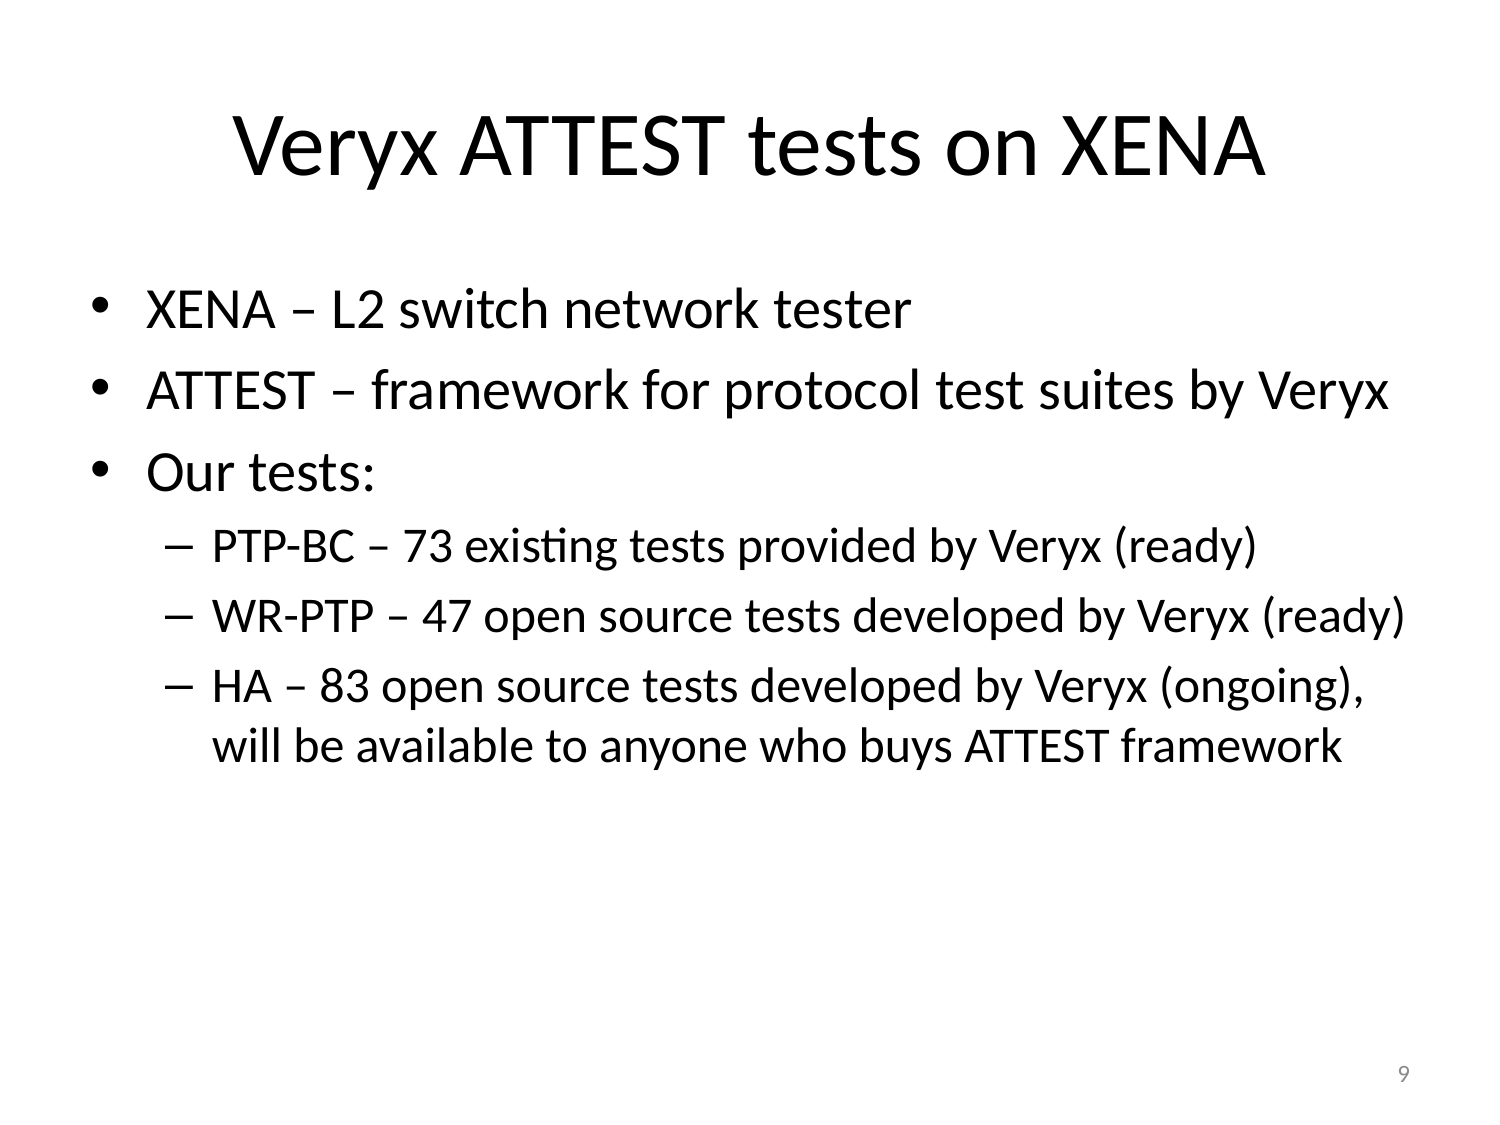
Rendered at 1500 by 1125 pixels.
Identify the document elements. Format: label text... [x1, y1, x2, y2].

title Veryx ATTEST tests on XENA [75, 45, 1425, 233]
list XENA – L2 switch network tester ATTEST – framework for protocol test suites by Veryx Our tests: PTP-BC – 73 existing tests provided by Veryx (ready) WR-PTP – 47 open source tests developed by Veryx (ready) HA – 83 open source tests developed by Veryx (ongoing), will be available to anyone who buys ATTEST framework [75, 262, 1425, 1005]
slide_number 9 [1074, 1042, 1425, 1103]
